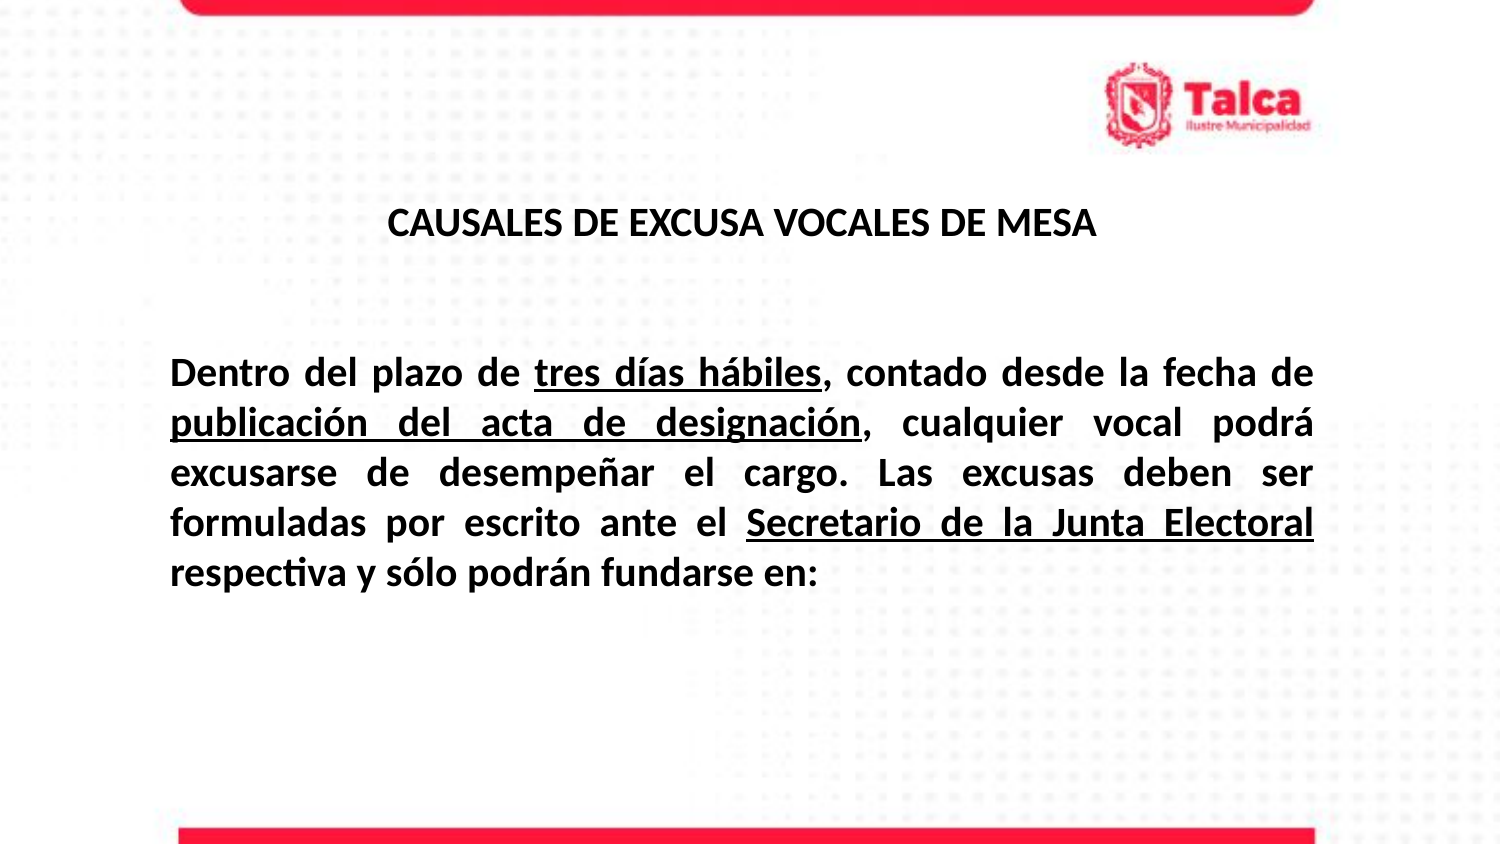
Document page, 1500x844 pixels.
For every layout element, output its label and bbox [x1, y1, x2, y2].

list [0, 0, 1500, 844]
